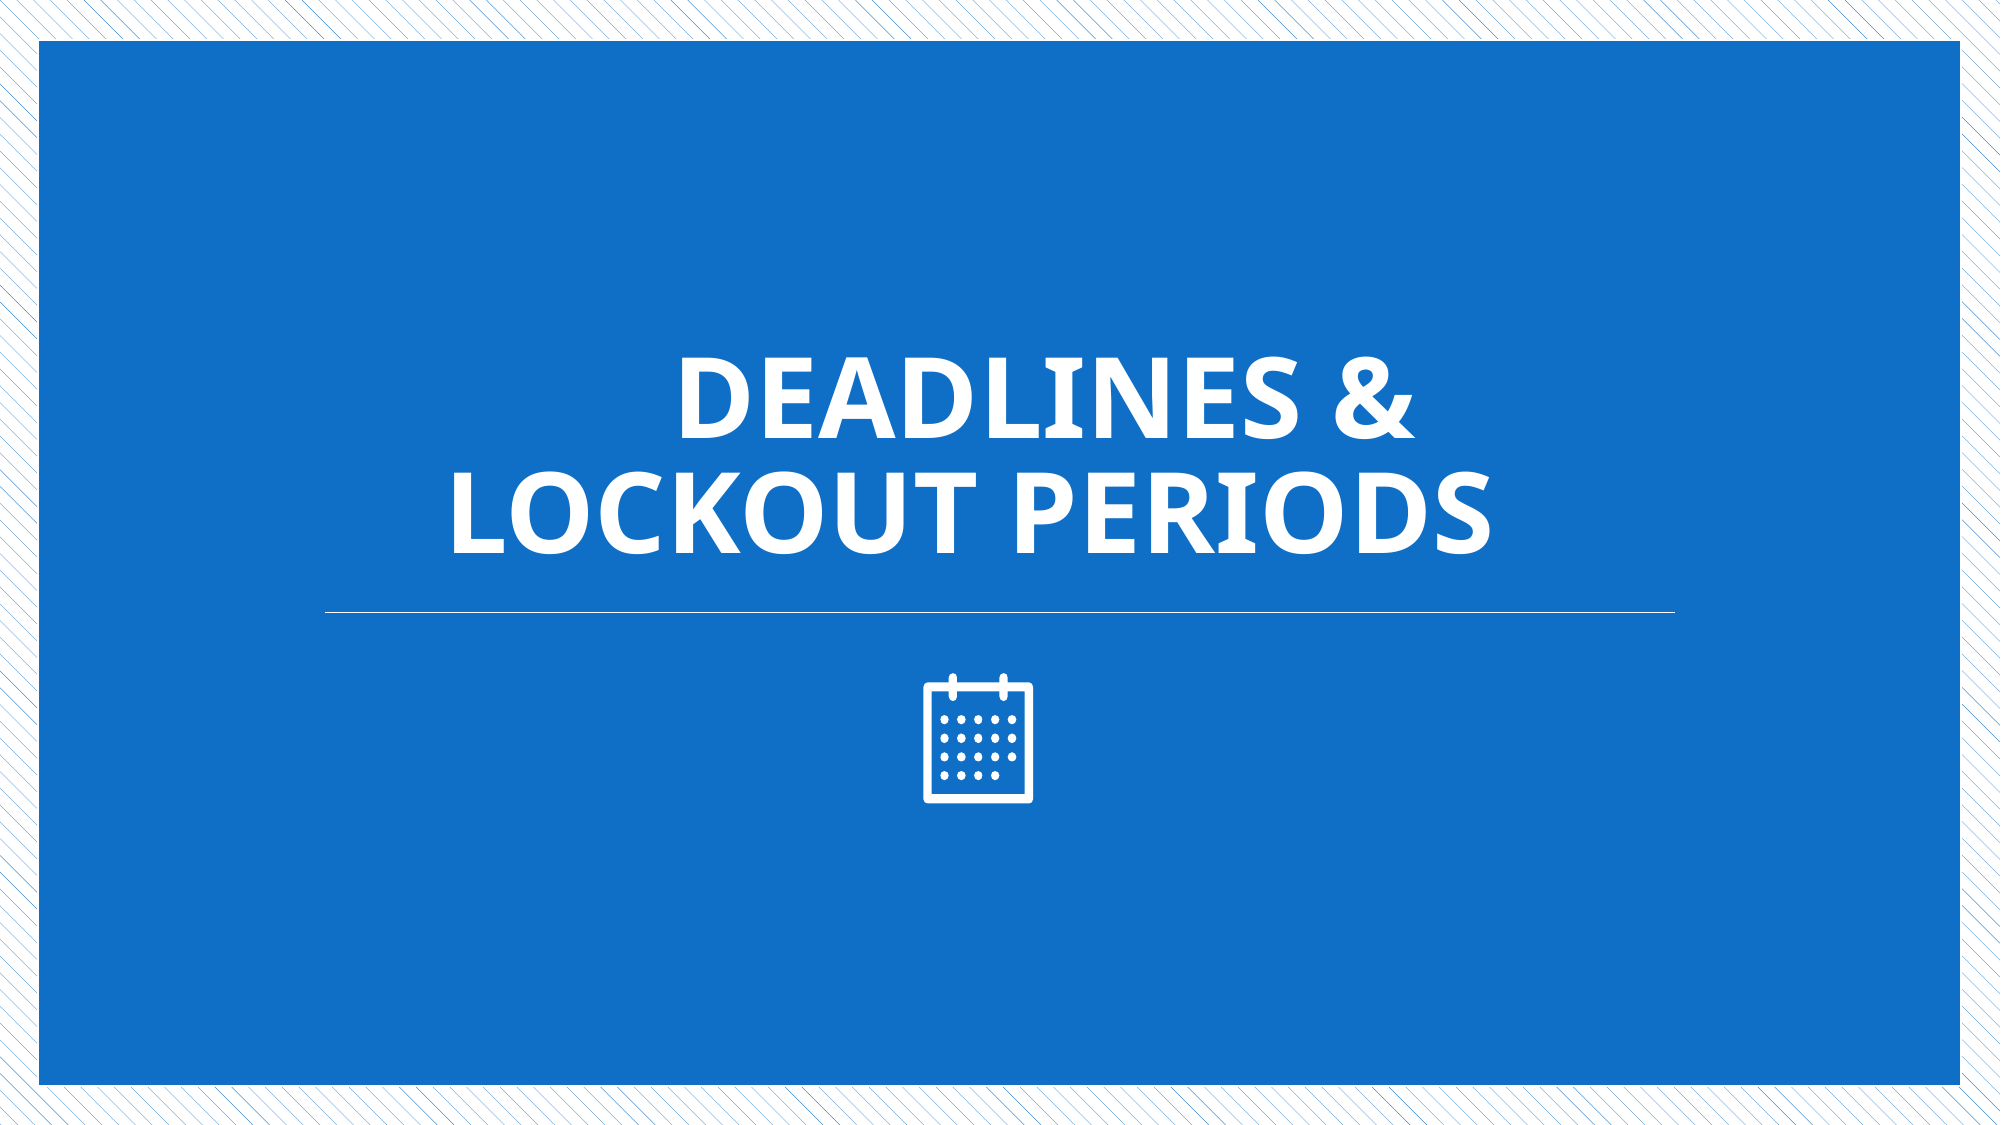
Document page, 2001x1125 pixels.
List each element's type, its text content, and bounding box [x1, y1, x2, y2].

text_box [923, 673, 1034, 804]
title Deadlines & Lockout Periods [249, 206, 1690, 584]
